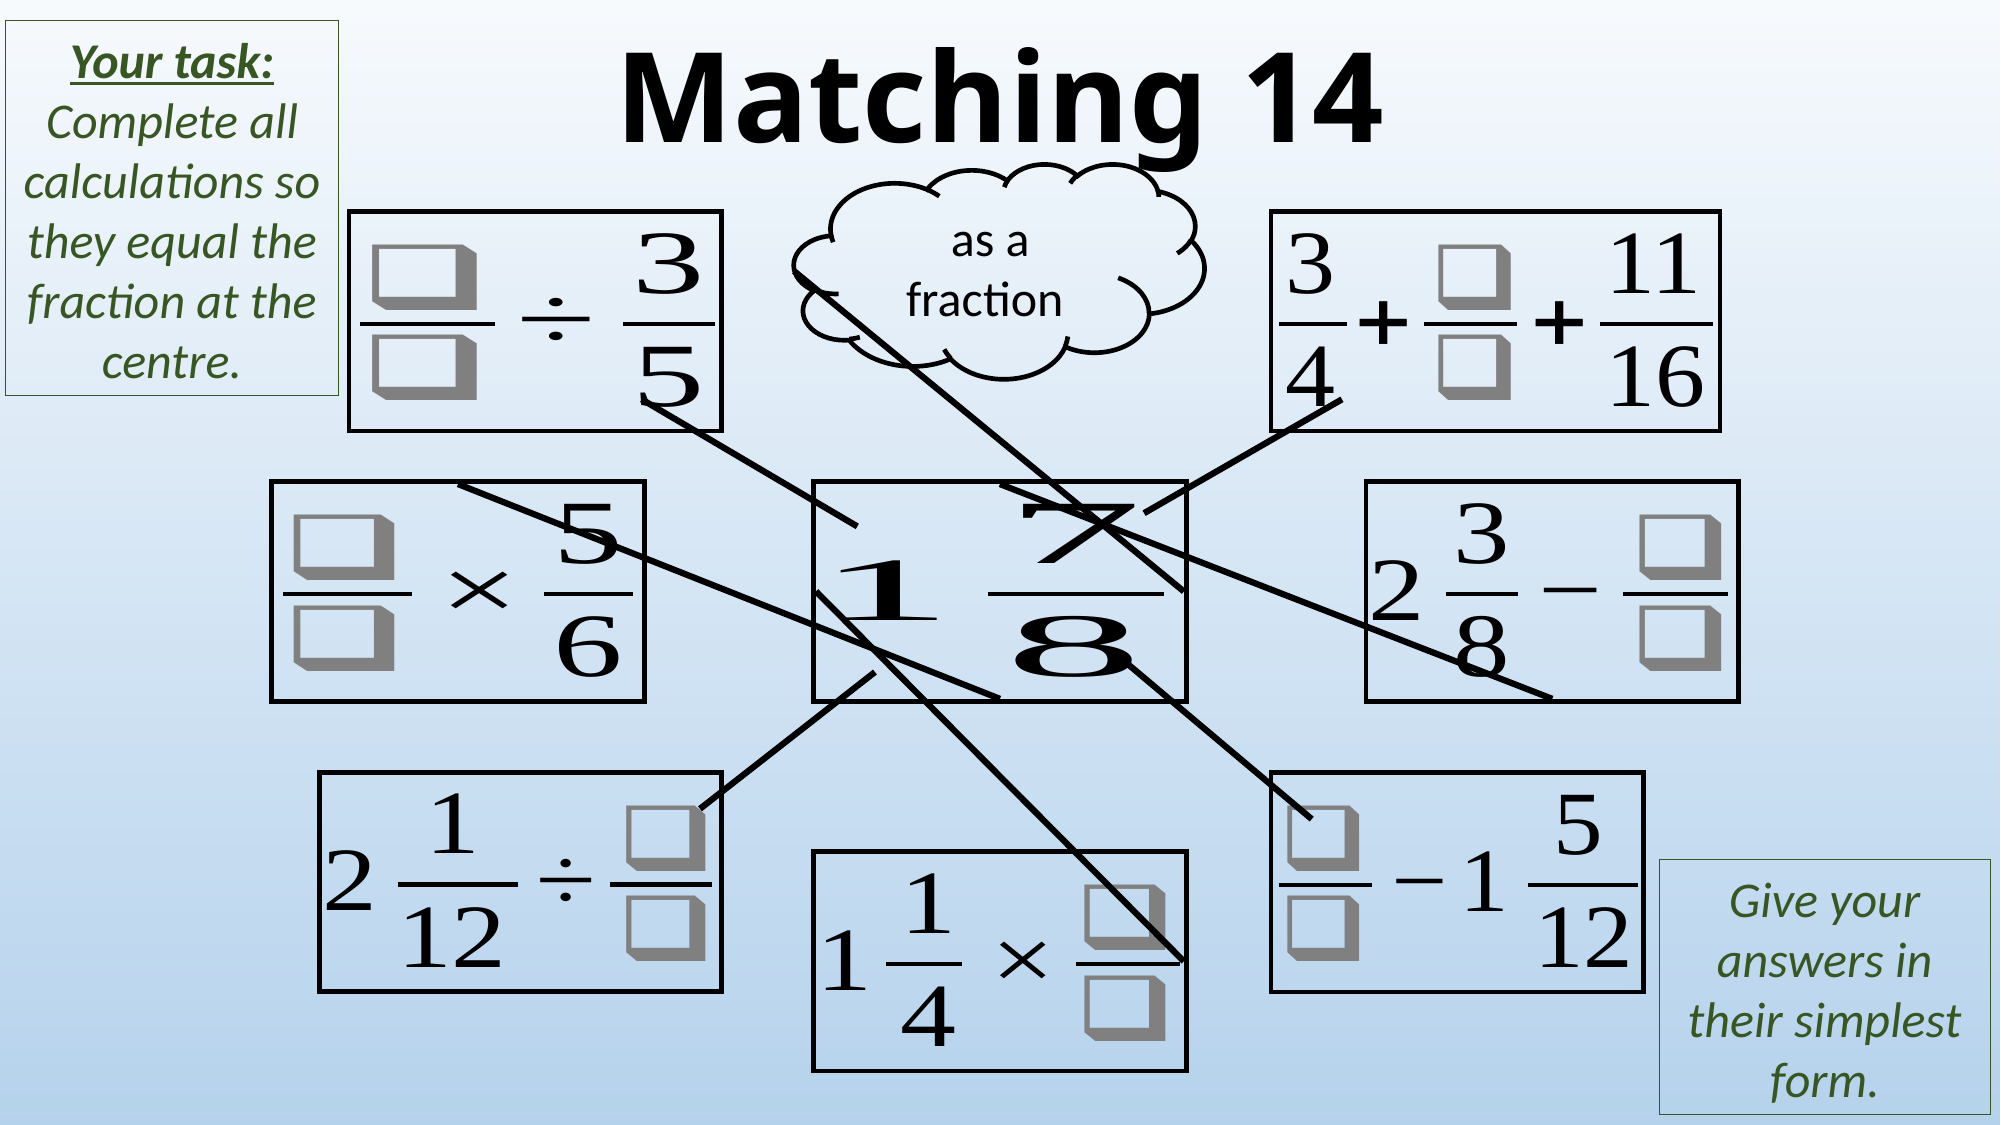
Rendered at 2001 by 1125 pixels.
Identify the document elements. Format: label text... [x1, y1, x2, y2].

text_box Give your answers in their simplest form. [1659, 859, 1991, 1115]
title Matching 14 [339, 20, 1863, 184]
text_box Your task: Complete all calculations so they equal the fraction at the centre. [5, 20, 339, 396]
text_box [641, 399, 858, 527]
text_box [1124, 661, 1312, 820]
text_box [1144, 399, 1343, 514]
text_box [699, 671, 875, 809]
